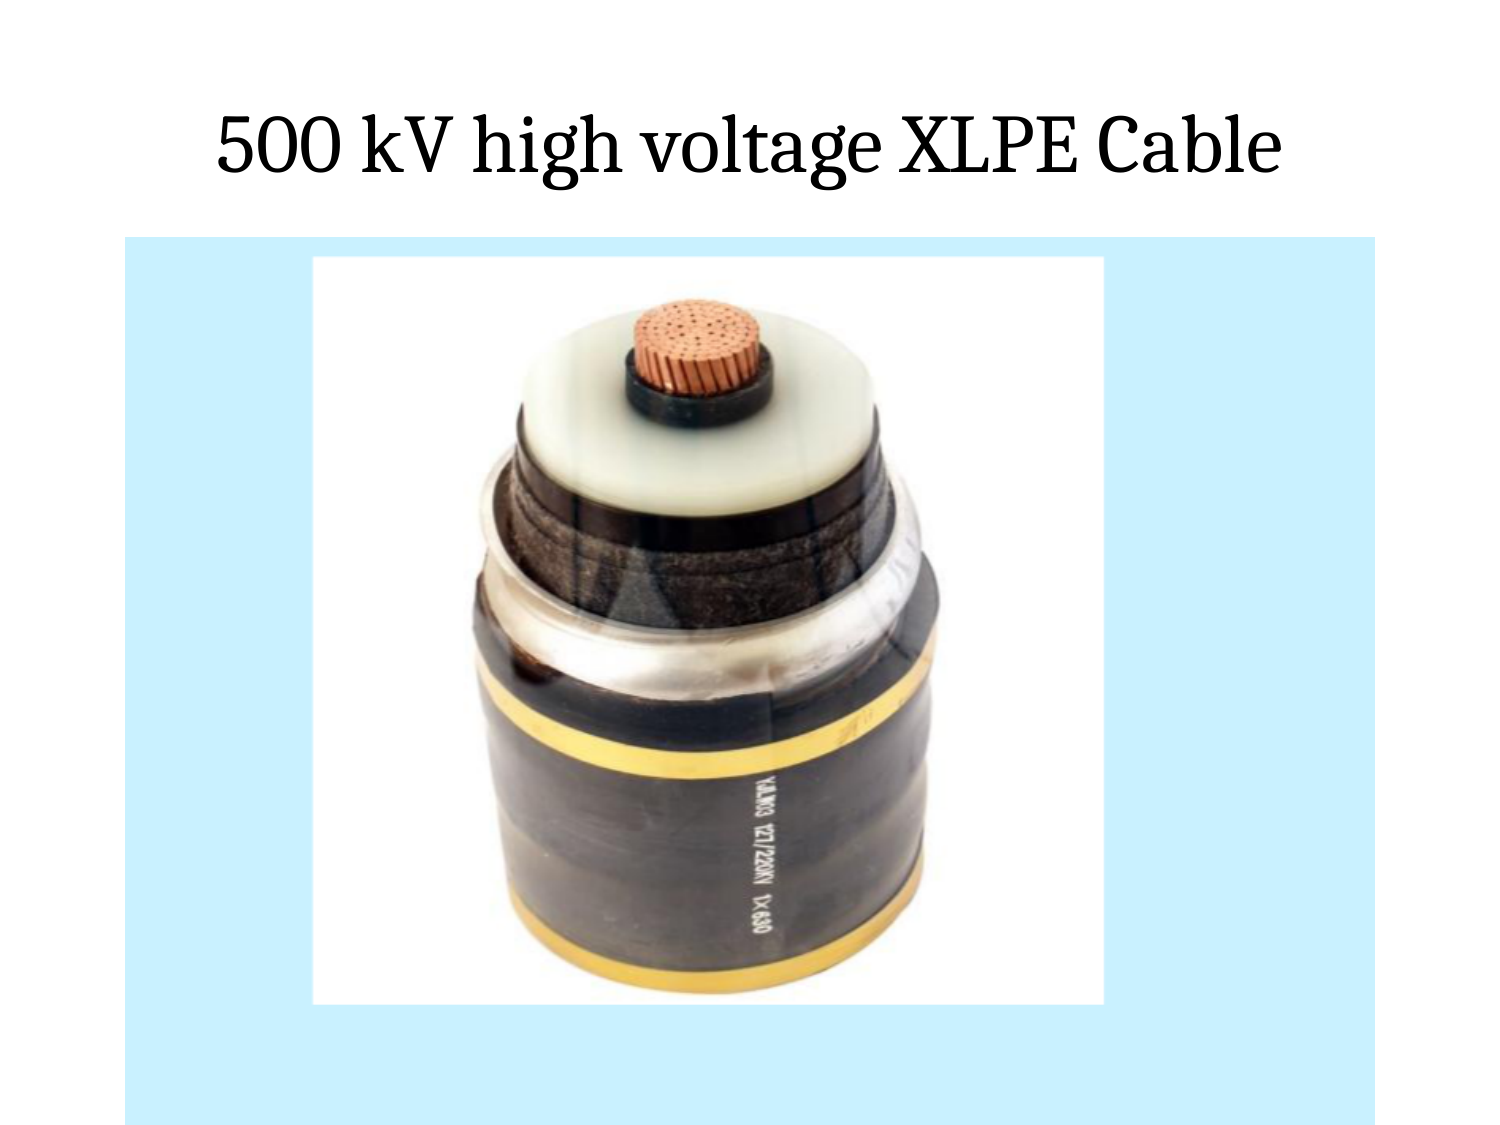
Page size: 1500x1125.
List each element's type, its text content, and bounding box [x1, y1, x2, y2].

title 500 kV high voltage XLPE Cable [75, 45, 1425, 233]
picture [124, 237, 1376, 1125]
